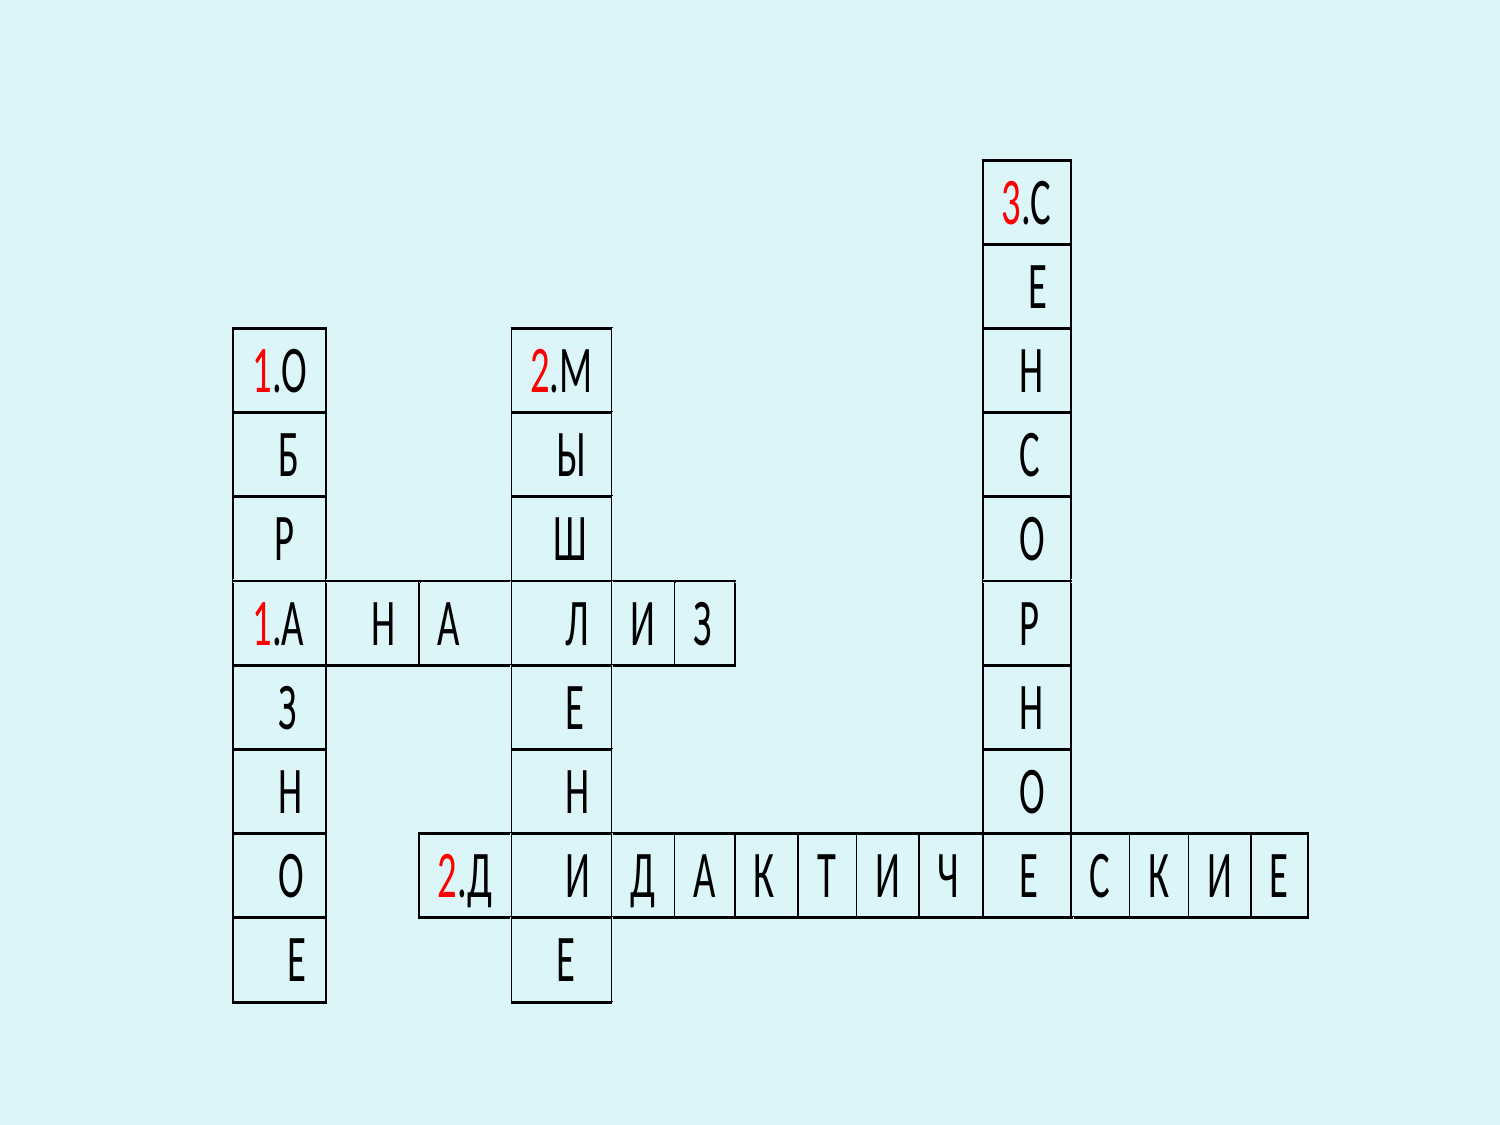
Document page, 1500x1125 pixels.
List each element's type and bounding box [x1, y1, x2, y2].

picture [29, 4, 1500, 1006]
